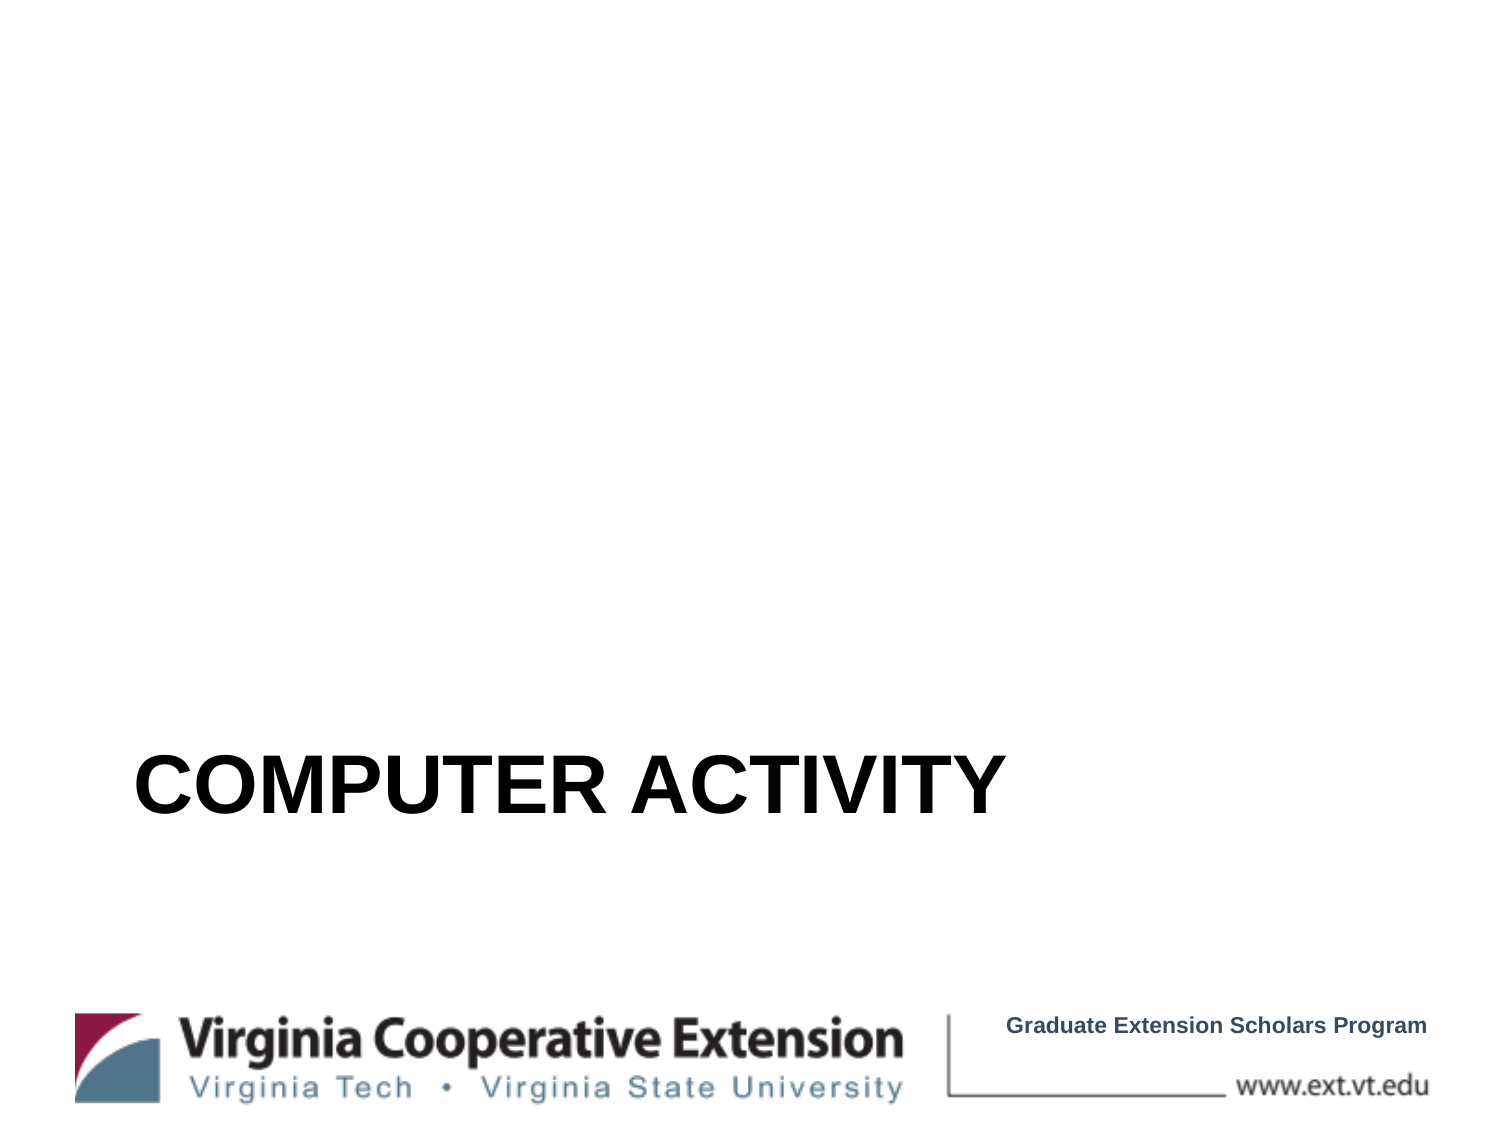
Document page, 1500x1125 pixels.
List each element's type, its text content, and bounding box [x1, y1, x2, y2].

title Computer activity [118, 722, 1394, 947]
